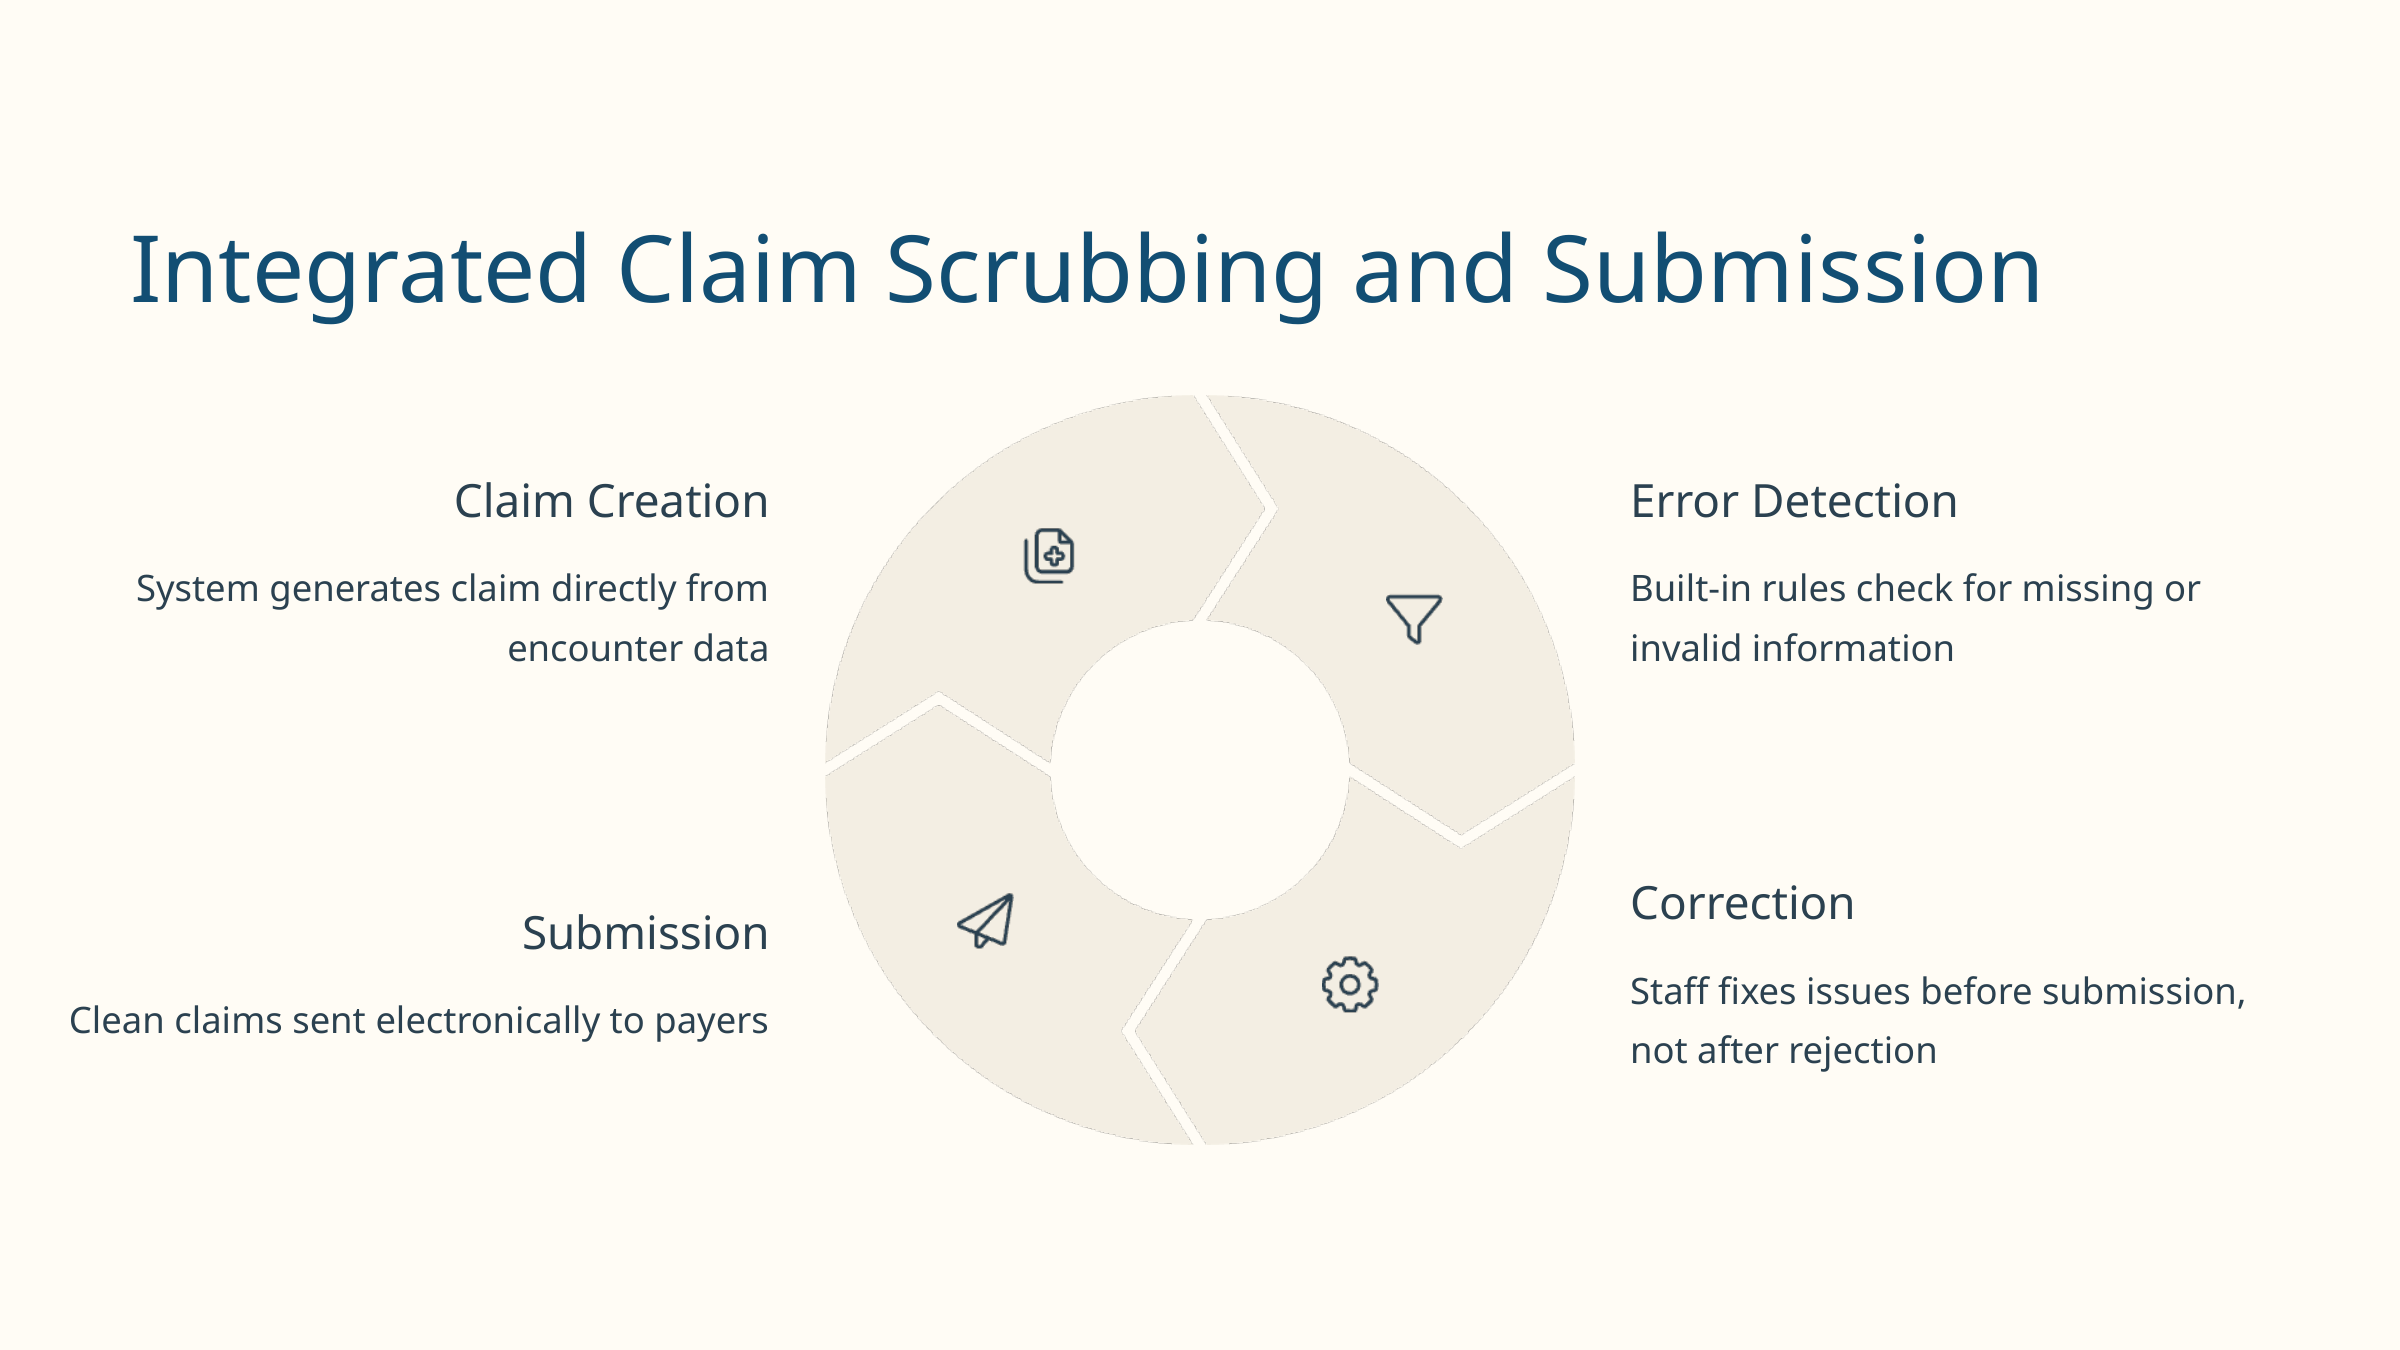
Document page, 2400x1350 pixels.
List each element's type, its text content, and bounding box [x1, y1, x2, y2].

text_box Correction [1630, 871, 2096, 930]
text_box Integrated Claim Scrubbing and Submission [130, 205, 2117, 322]
text_box Staff fixes issues before submission, not after rejection [1630, 952, 2270, 1072]
picture [825, 395, 1575, 1145]
text_box Error Detection [1630, 469, 2096, 528]
text_box Claim Creation [304, 469, 770, 528]
text_box Clean claims sent electronically to payers [130, 981, 770, 1042]
text_box Submission [304, 901, 770, 960]
text_box System generates claim directly from encounter data [130, 549, 770, 669]
text_box Built-in rules check for missing or invalid information [1630, 549, 2270, 669]
